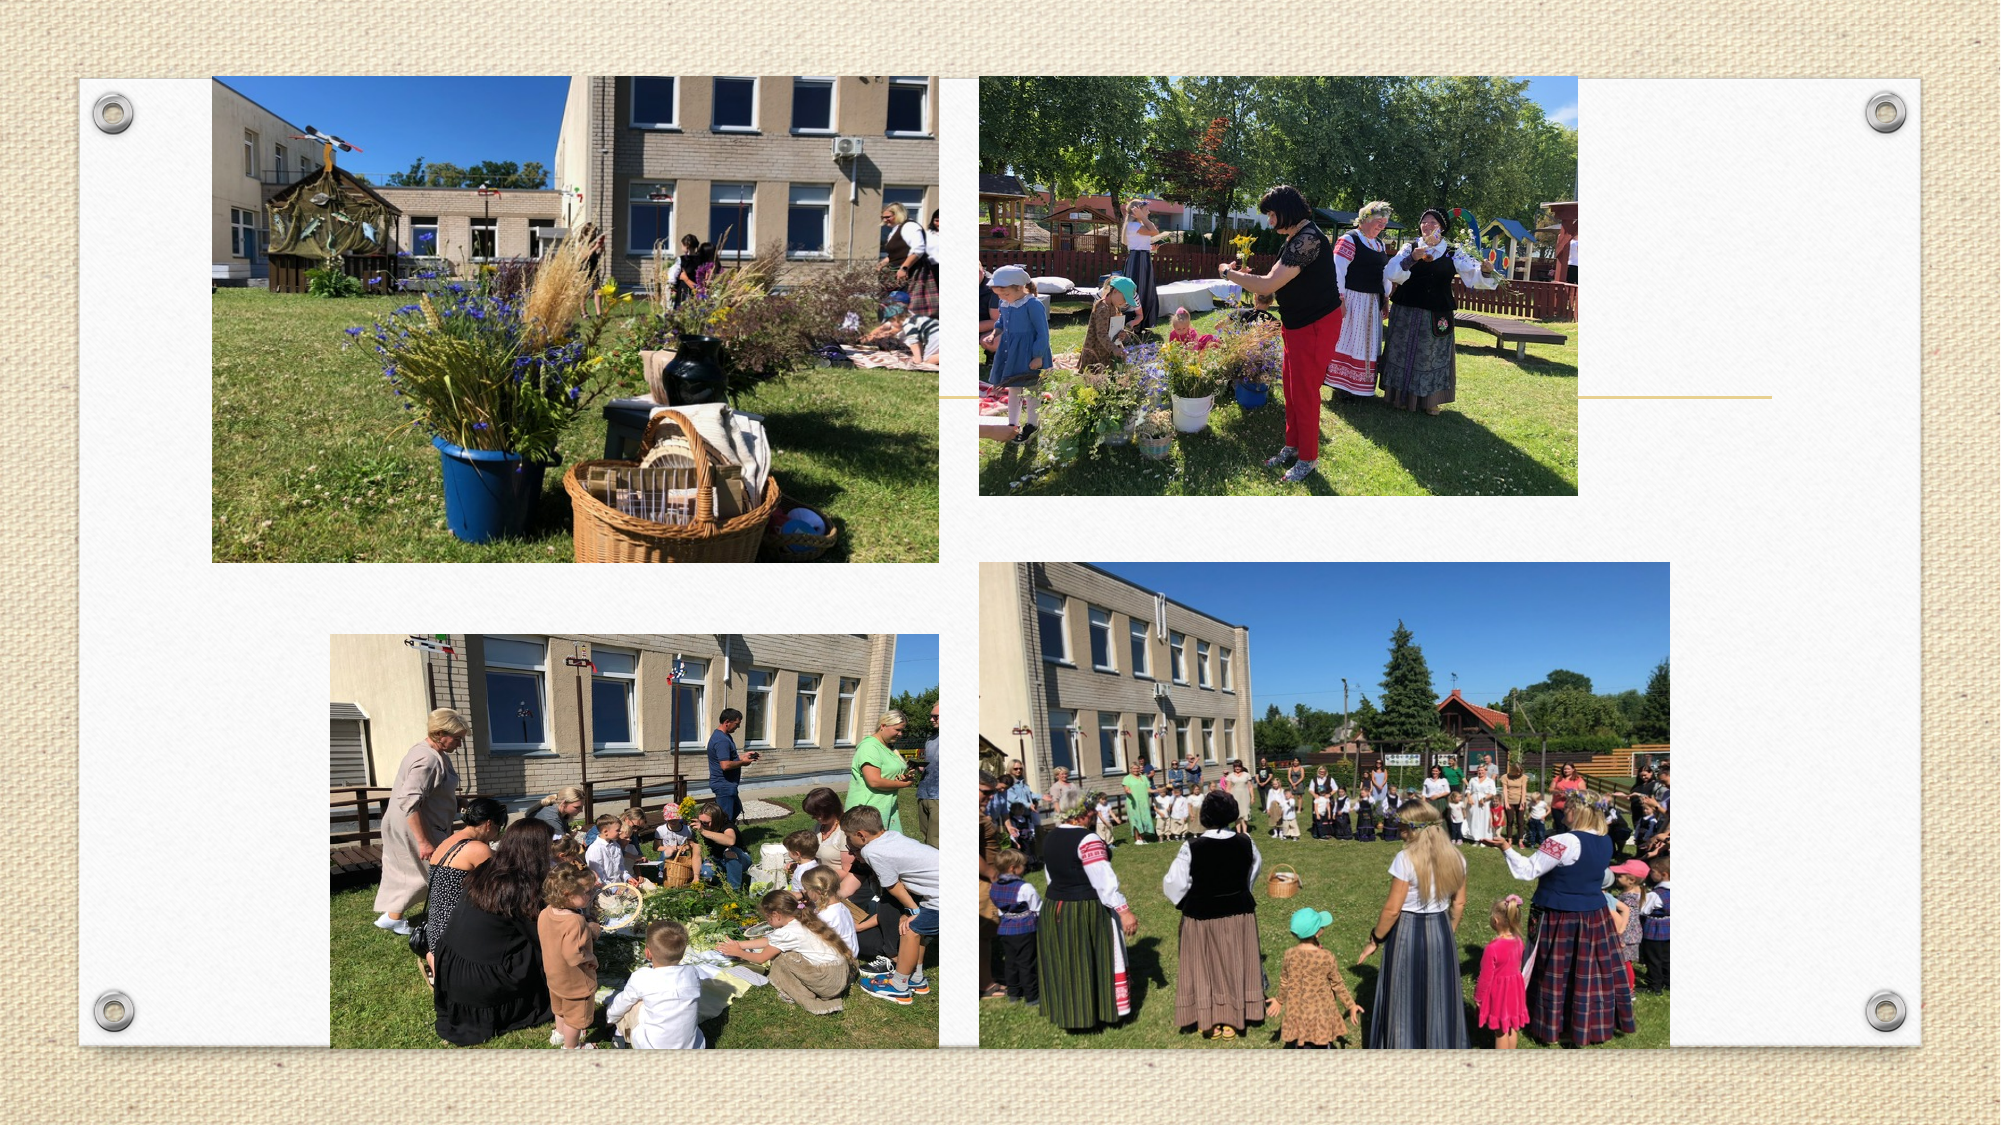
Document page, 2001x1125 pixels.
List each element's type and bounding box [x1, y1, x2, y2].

list [212, 76, 939, 563]
picture [0, 0, 2001, 1125]
